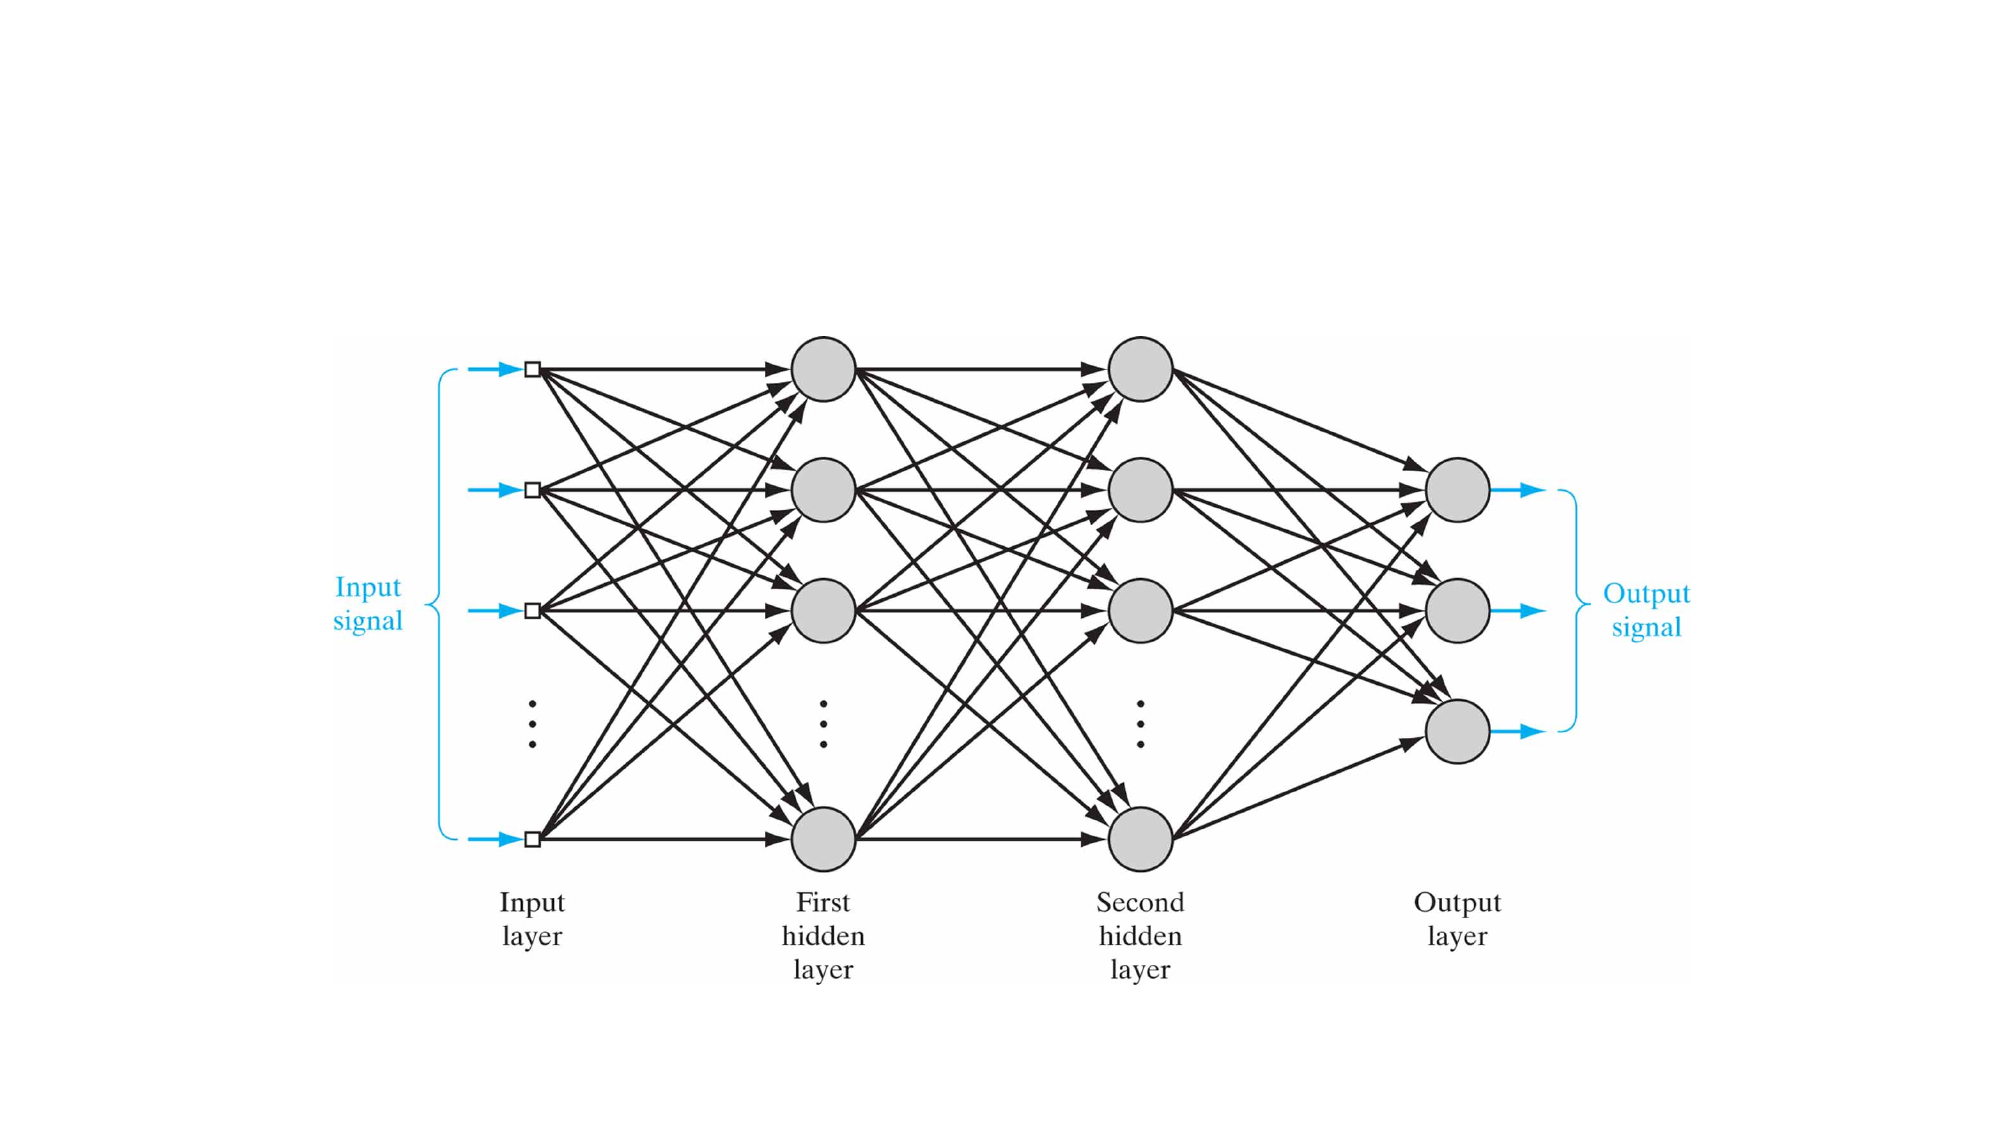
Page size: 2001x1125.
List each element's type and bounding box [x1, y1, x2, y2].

list [333, 336, 1691, 985]
